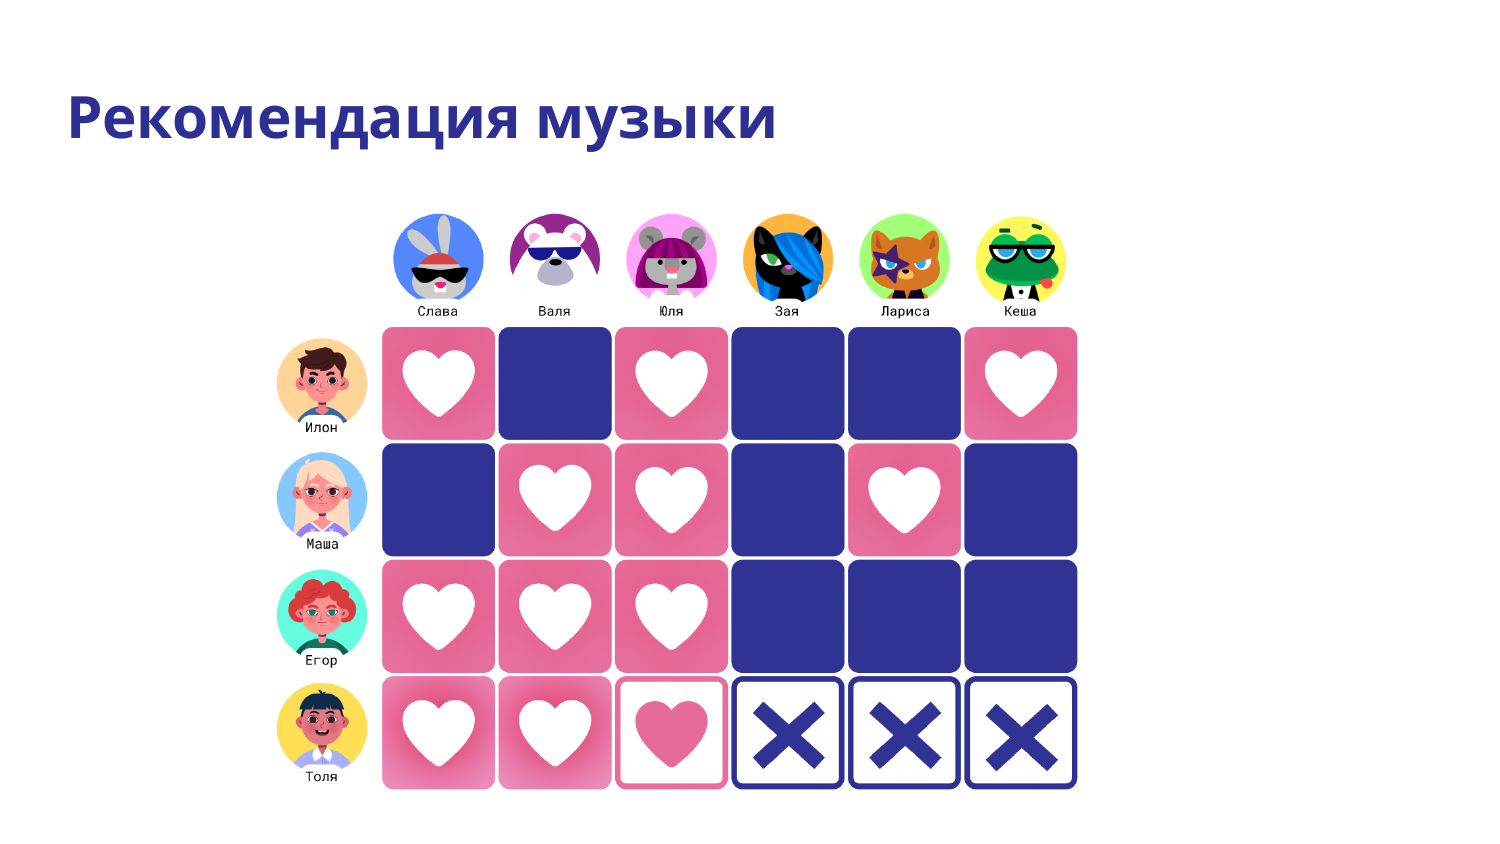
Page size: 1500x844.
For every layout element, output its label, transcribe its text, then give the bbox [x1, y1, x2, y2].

title Рекомендация музыки [51, 18, 1361, 166]
picture [259, 184, 1110, 817]
